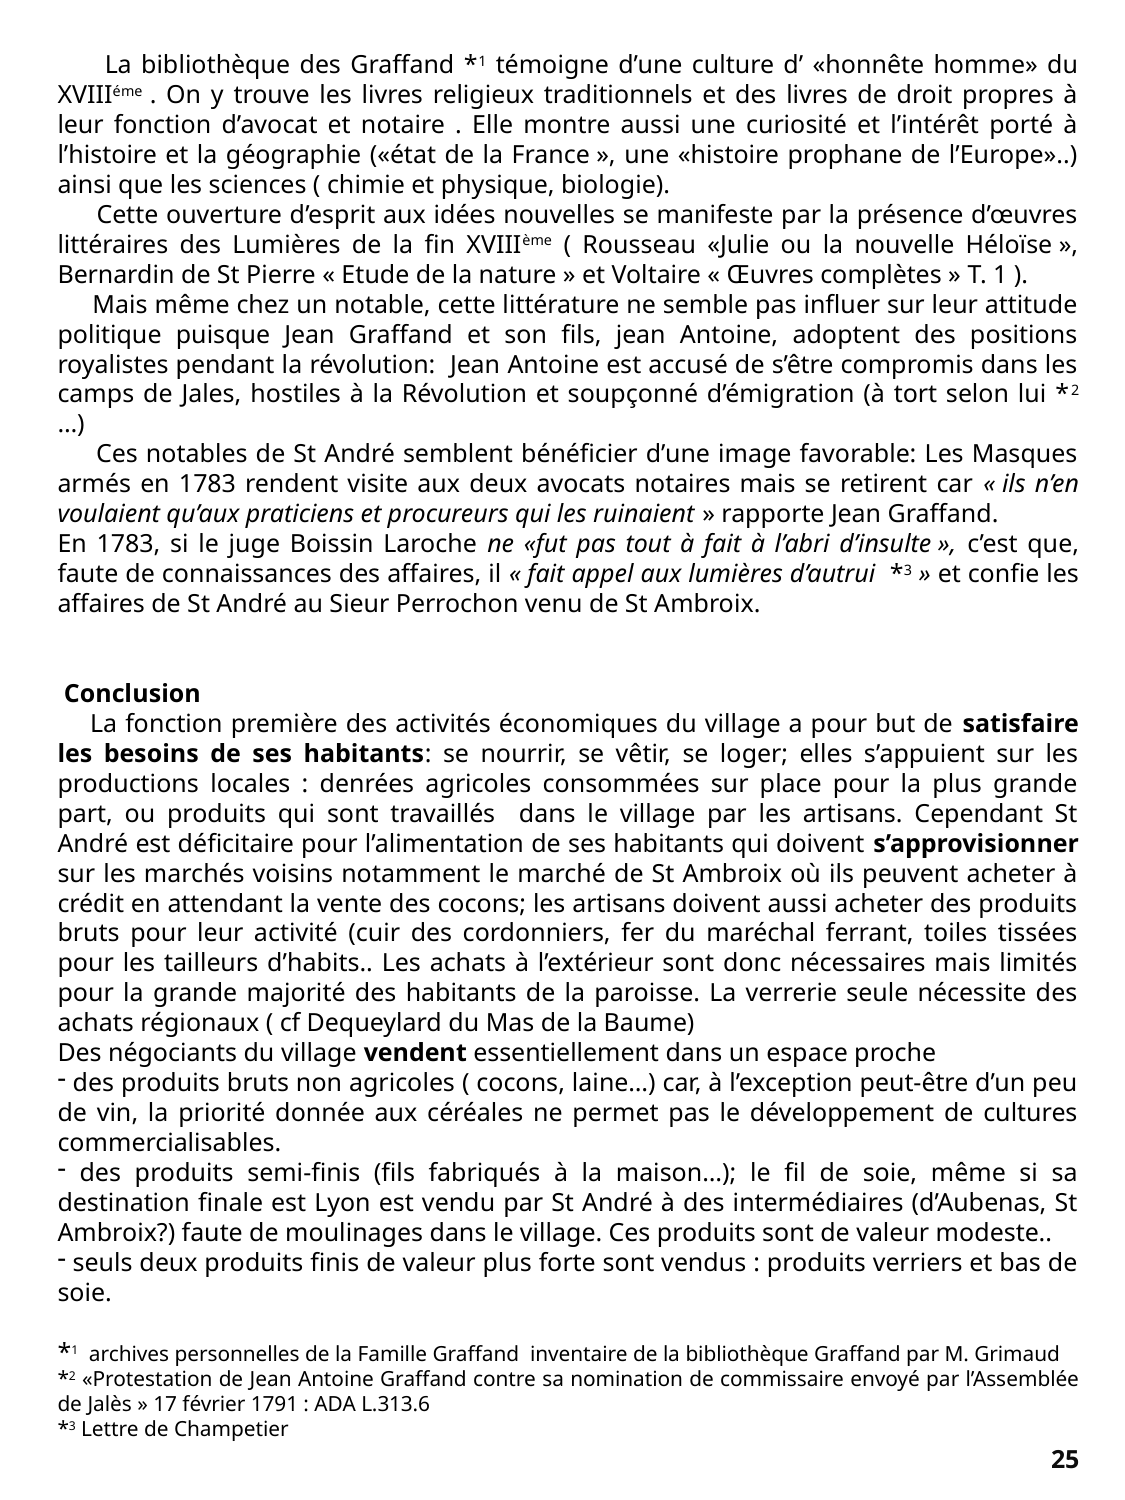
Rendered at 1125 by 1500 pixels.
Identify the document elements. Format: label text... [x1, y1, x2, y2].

text_box La bibliothèque des Graffand *1 témoigne d’une culture d’ «honnête homme» du XVIIIéme . On y trouve les livres religieux traditionnels et des livres de droit propres à leur fonction d’avocat et notaire . Elle montre aussi une curiosité et l’intérêt porté à l’histoire et la géographie («état de la France », une «histoire prophane de l’Europe»..) ainsi que les sciences ( chimie et physique, biologie). Cette ouverture d’esprit aux idées nouvelles se manifeste par la présence d’œuvres littéraires des Lumières de la fin XVIIIème ( Rousseau «Julie ou la nouvelle Héloïse », Bernardin de St Pierre « Etude de la nature » et Voltaire « Œuvres complètes » T. 1 ). Mais même chez un notable, cette littérature ne semble pas influer sur leur attitude politique puisque Jean Graffand et son fils, jean Antoine, adoptent des positions royalistes pendant la révolution: Jean Antoine est accusé de s’être compromis dans les camps de Jales, hostiles à la Révolution et soupçonné d’émigration (à tort selon lui *2 …) Ces notables de St André semblent bénéficier d’une image favorable: Les Masques armés en 1783 rendent visite aux deux avocats notaires mais se retirent car « ils n’en voulaient qu’aux praticiens et procureurs qui les ruinaient » rapporte Jean Graffand. En 1783, si le juge Boissin Laroche ne «fut pas tout à fait à l’abri d’insulte », c’est que, faute de connaissances des affaires, il « fait appel aux lumières d’autrui *3 » et confie les affaires de St André au Sieur Perrochon venu de St Ambroix. Conclusion La fonction première des activités économiques du village a pour but de satisfaire les besoins de ses habitants: se nourrir, se vêtir, se loger; elles s’appuient sur les productions locales : denrées agricoles consommées sur place pour la plus grande part, ou produits qui sont travaillés dans le village par les artisans. Cependant St André est déficitaire pour l’alimentation de ses habitants qui doivent s’approvisionner sur les marchés voisins notamment le marché de St Ambroix où ils peuvent acheter à crédit en attendant la vente des cocons; les artisans doivent aussi acheter des produits bruts pour leur activité (cuir des cordonniers, fer du maréchal ferrant, toiles tissées pour les tailleurs d’habits.. Les achats à l’extérieur sont donc nécessaires mais limités pour la grande majorité des habitants de la paroisse. La verrerie seule nécessite des achats régionaux ( cf Dequeylard du Mas de la Baume) Des négociants du village vendent essentiellement dans un espace proche des produits bruts non agricoles ( cocons, laine…) car, à l’exception peut-être d’un peu de vin, la priorité donnée aux céréales ne permet pas le développement de cultures commercialisables. des produits semi-finis (fils fabriqués à la maison…); le fil de soie, même si sa destination finale est Lyon est vendu par St André à des intermédiaires (d’Aubenas, St Ambroix?) faute de moulinages dans le village. Ces produits sont de valeur modeste.. seuls deux produits finis de valeur plus forte sont vendus : produits verriers et bas de soie. *1 archives personnelles de la Famille Graffand inventaire de la bibliothèque Graffand par M. Grimaud *2 «Protestation de Jean Antoine Graffand contre sa nomination de commissaire envoyé par l’Assemblée de Jalès » 17 février 1791 : ADA L.313.6 *3 Lettre de Champetier [42, 41, 1094, 1449]
slide_number 25 [832, 1420, 1095, 1500]
